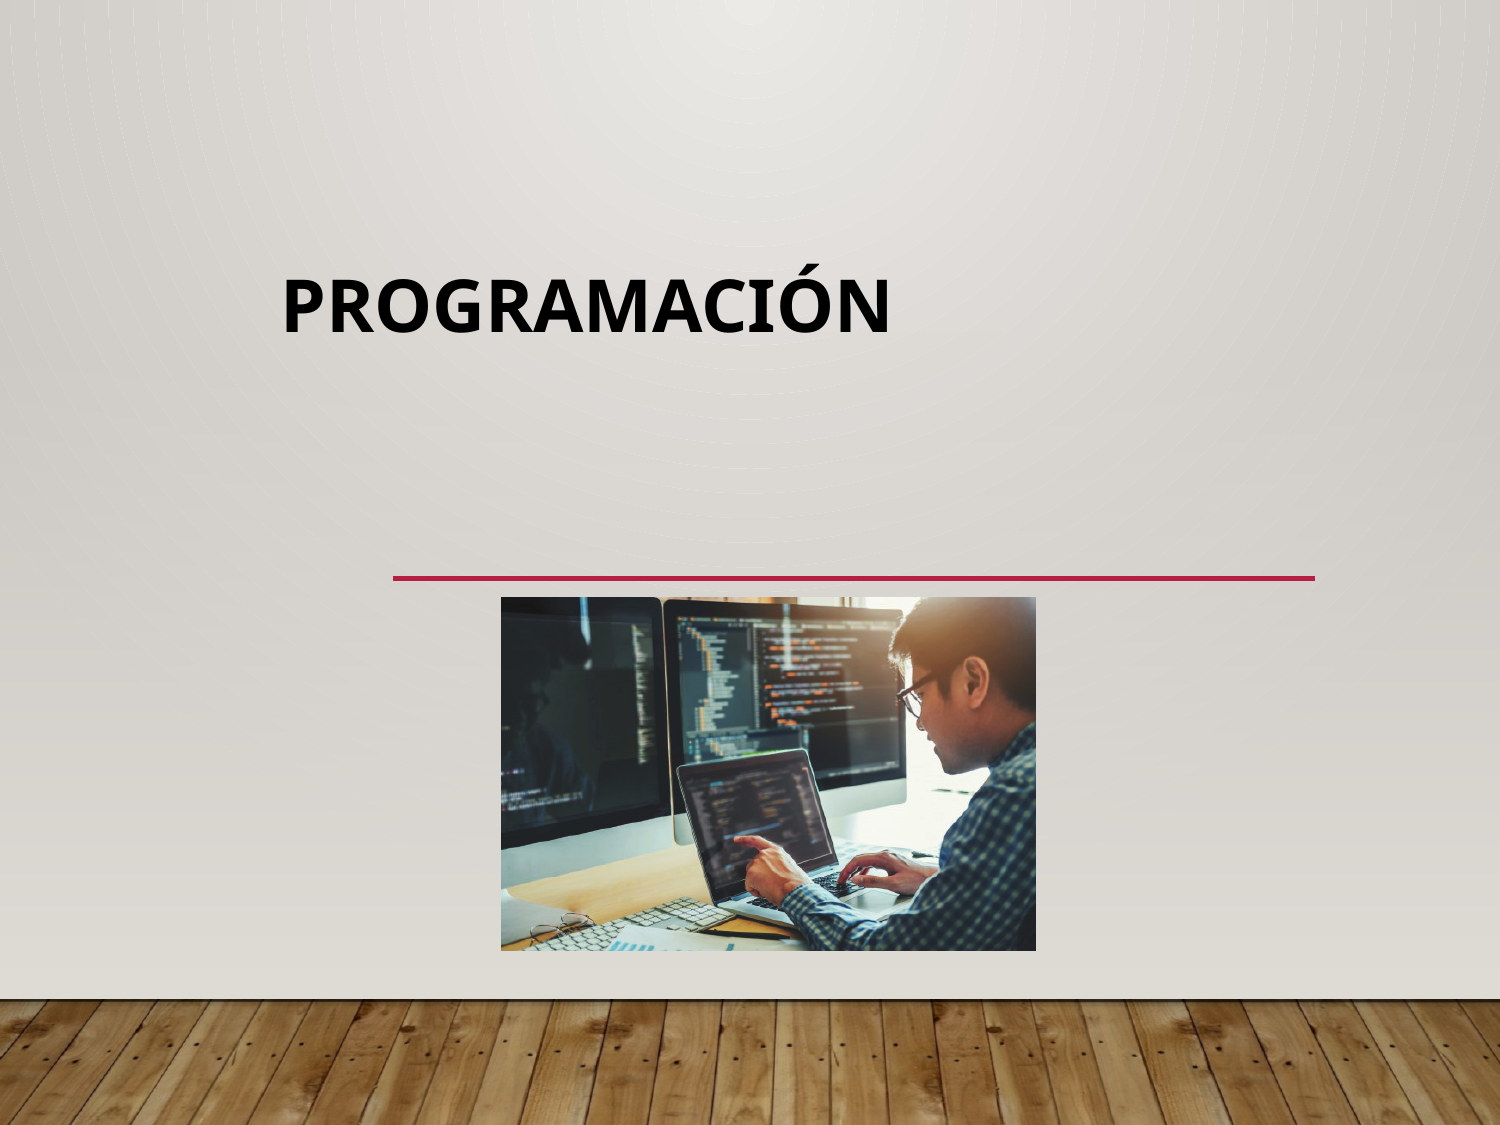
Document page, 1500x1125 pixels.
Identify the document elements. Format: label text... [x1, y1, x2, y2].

picture [0, 999, 1500, 1125]
picture [501, 597, 1036, 952]
title programación [265, 19, 1294, 437]
